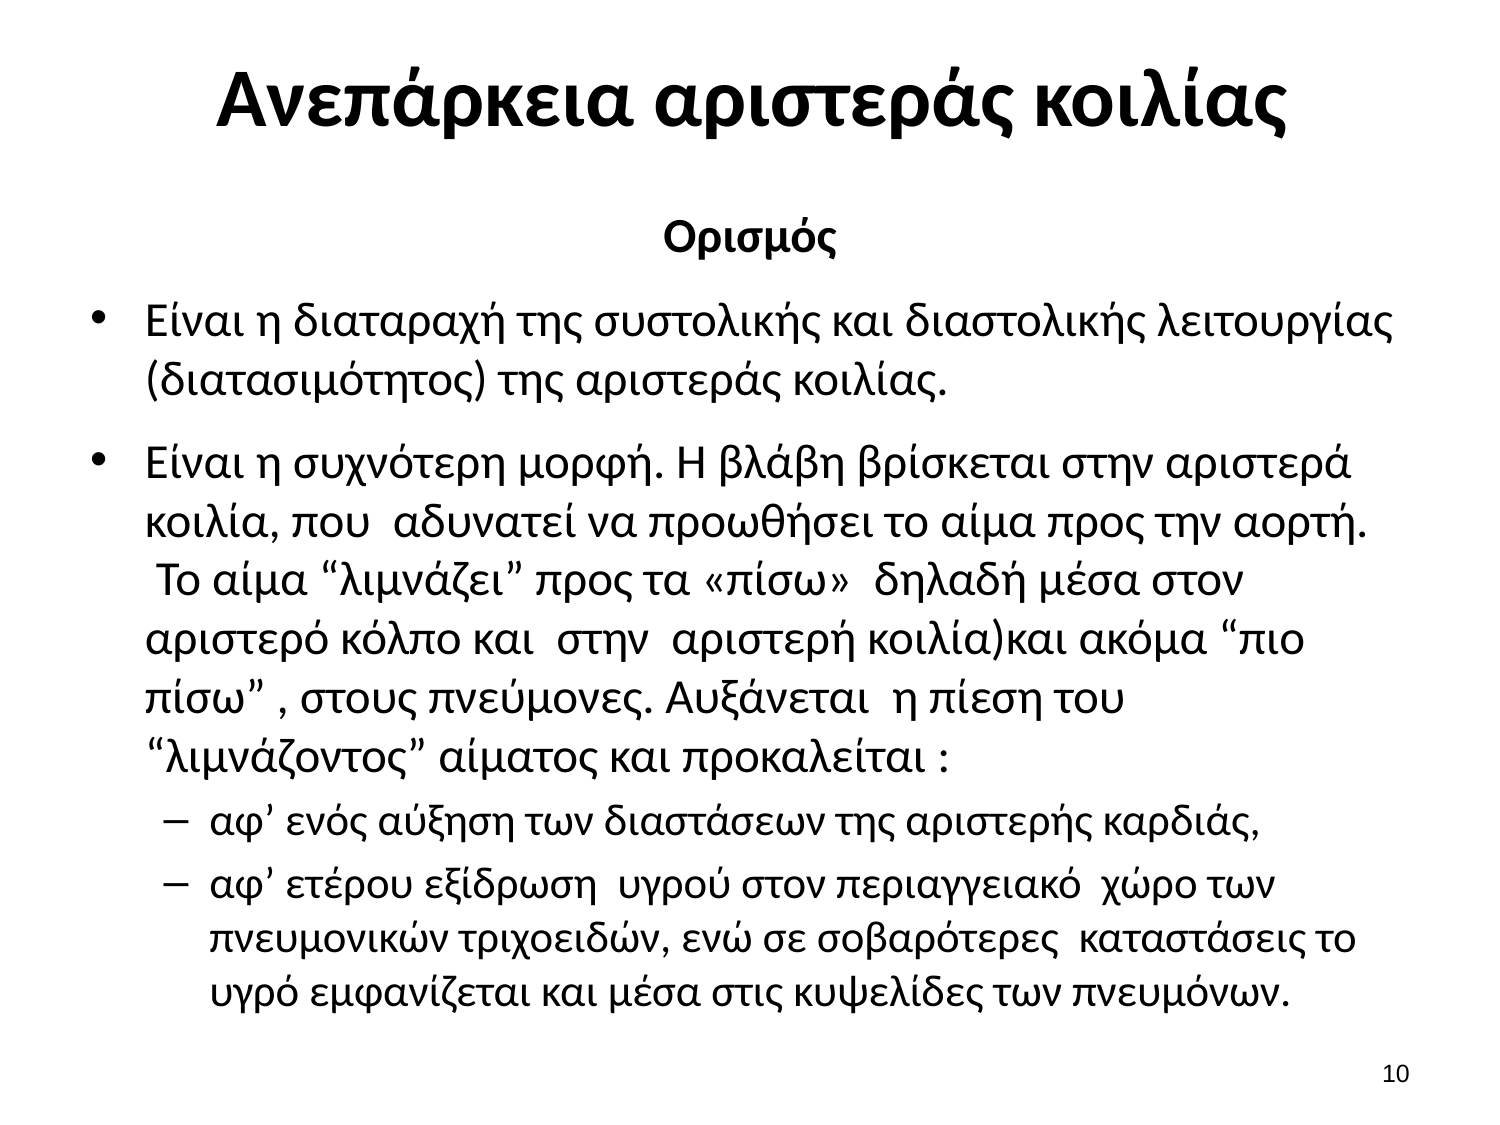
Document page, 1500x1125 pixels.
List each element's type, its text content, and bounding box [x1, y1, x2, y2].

list Ορισμός Είναι η διαταραχή της συστολικής και διαστολικής λειτουργίας (διατασιμότητος) της αριστεράς κοιλίας. Είναι η συχνότερη μορφή. Η βλάβη βρίσκεται στην αριστερά κοιλία, που αδυνατεί να προωθήσει το αίμα προς την αορτή. Το αίμα “λιμνάζει” προς τα «πίσω» δηλαδή μέσα στον αριστερό κόλπο και στην αριστερή κοιλία)και ακόμα “πιο πίσω” , στους πνεύμονες. Αυξάνεται η πίεση του “λιμνάζοντος” αίματος και προκαλείται : αφ’ ενός αύξηση των διαστάσεων της αριστερής καρδιάς, αφ’ ετέρου εξίδρωση υγρού στον περιαγγειακό χώρο των πνευμονικών τριχοειδών, ενώ σε σοβαρότερες καταστάσεις το υγρό εμφανίζεται και μέσα στις κυψελίδες των πνευμόνων. [75, 196, 1425, 1024]
slide_number 9 [1074, 1042, 1425, 1103]
title Ανεπάρκεια αριστεράς κοιλίας [76, 19, 1427, 169]
